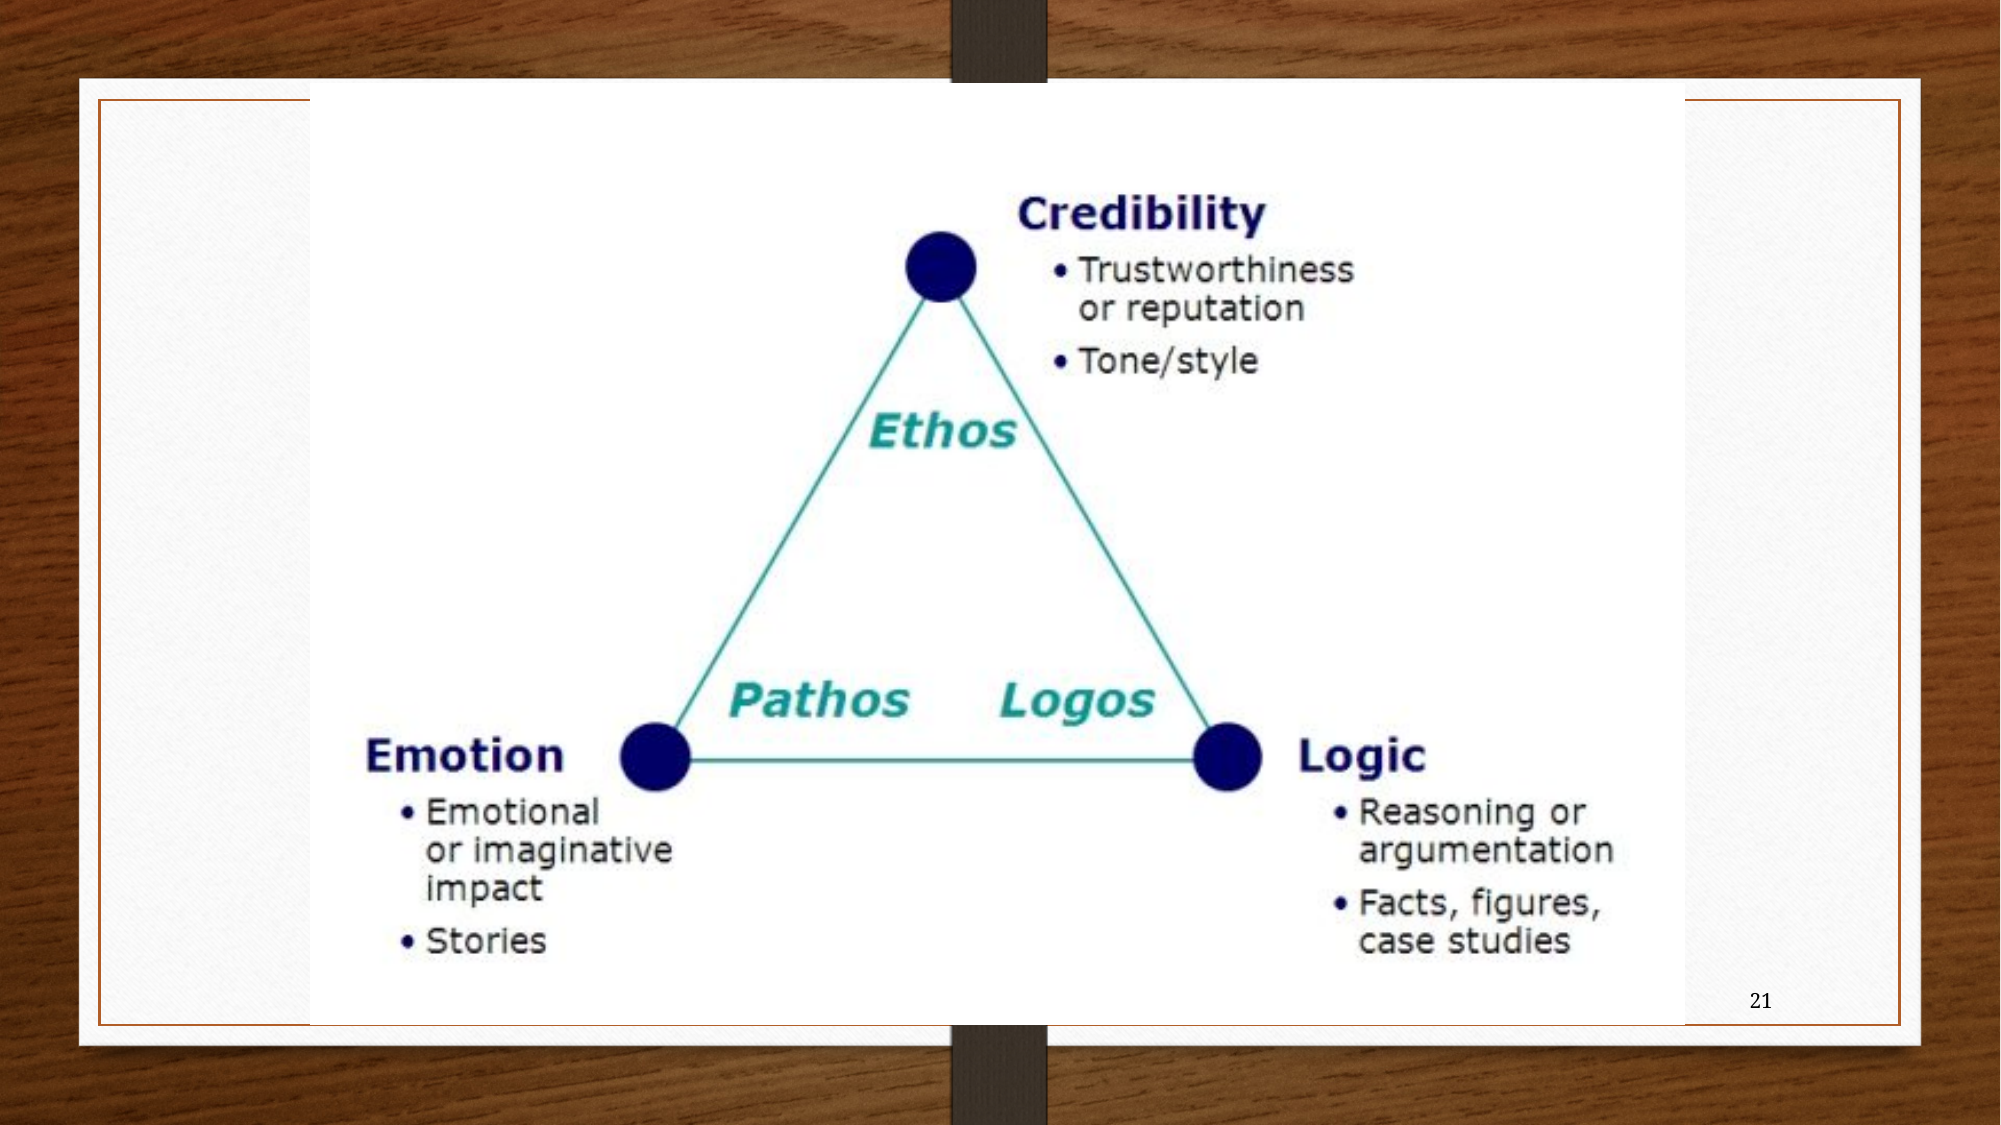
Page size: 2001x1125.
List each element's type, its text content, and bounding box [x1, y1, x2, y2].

slide_number 21 [1698, 979, 1788, 1025]
picture [0, 0, 2001, 1125]
